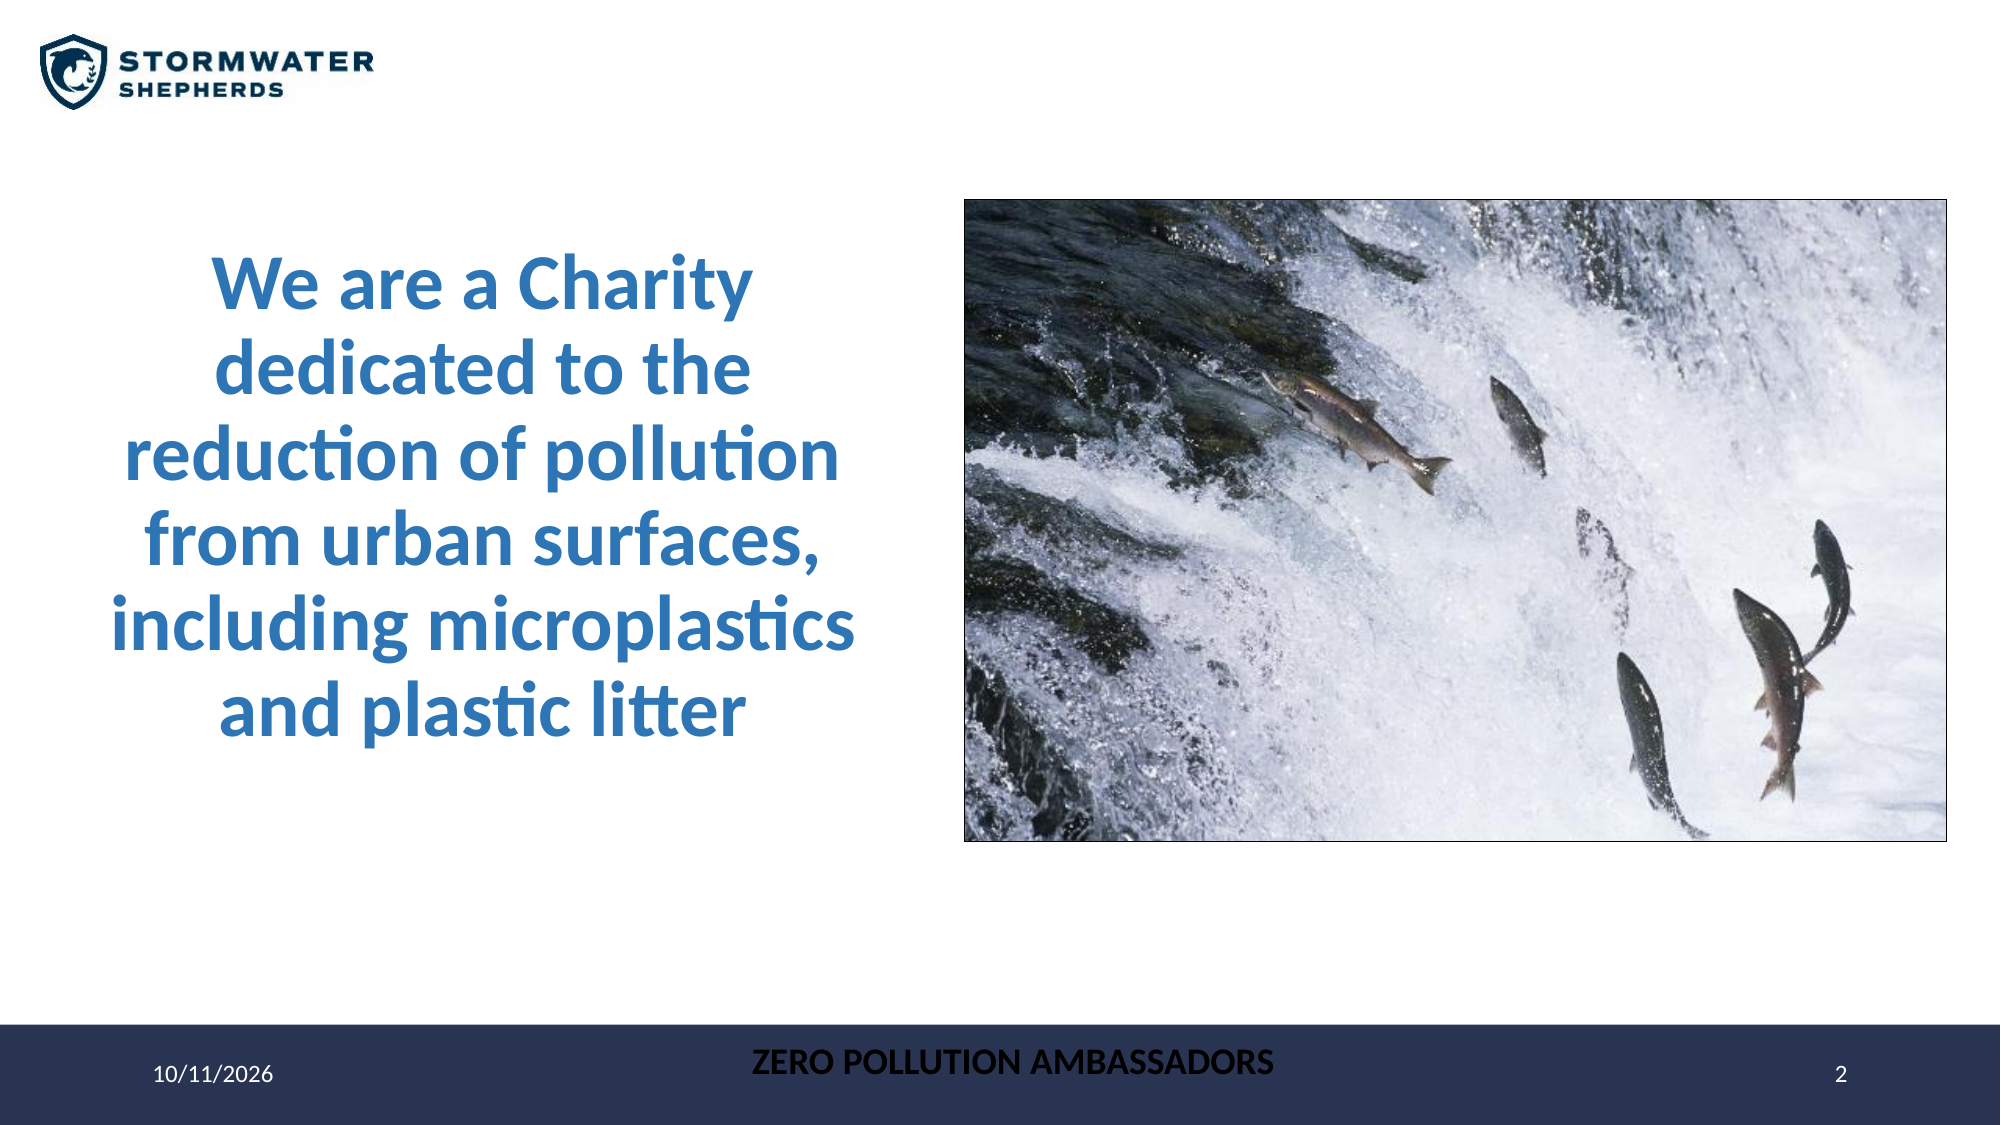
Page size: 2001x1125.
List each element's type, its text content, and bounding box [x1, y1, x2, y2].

picture [963, 199, 1947, 842]
slide_number 2 [1412, 1042, 1863, 1103]
title We are a Charity dedicated to the reduction of pollution from urban surfaces, including microplastics and plastic litter [87, 223, 879, 761]
footer ZERO POLLUTION AMBASSADORS [359, 1016, 1668, 1104]
picture [40, 34, 374, 110]
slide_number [137, 1042, 588, 1103]
